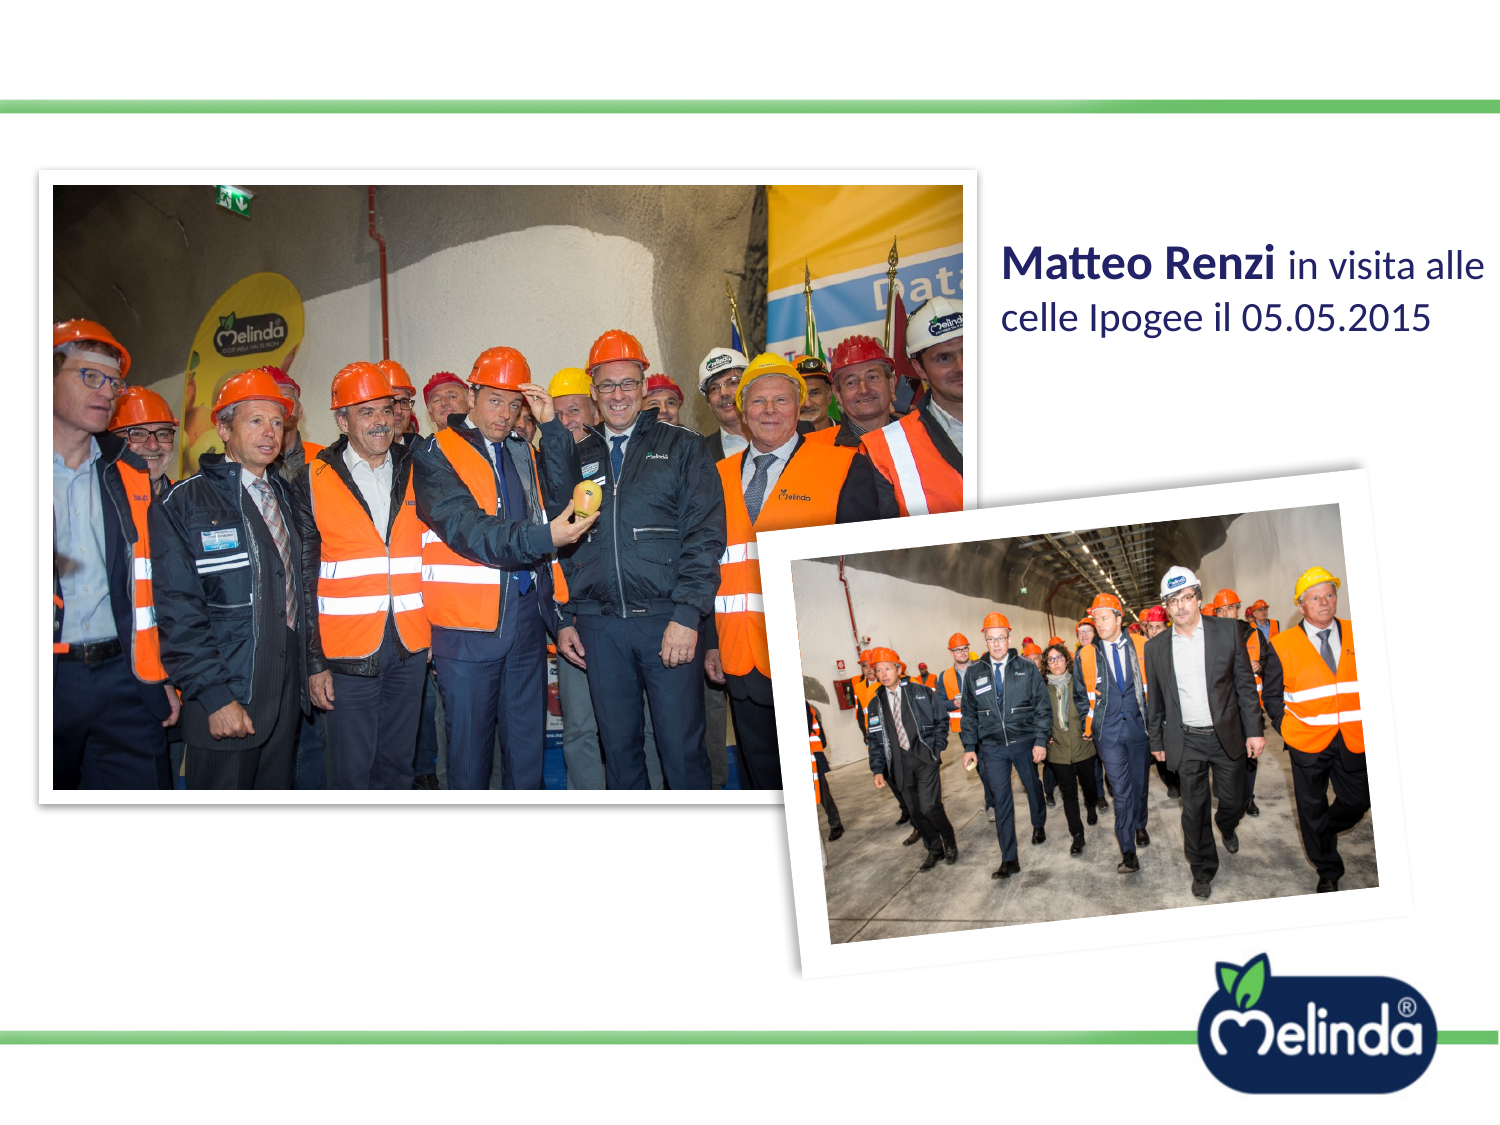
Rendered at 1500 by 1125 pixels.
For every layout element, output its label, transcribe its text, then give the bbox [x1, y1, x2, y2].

text_box Matteo Renzi in visita alle celle Ipogee il 05.05.2015 [986, 222, 1500, 397]
picture [0, 0, 1500, 1125]
